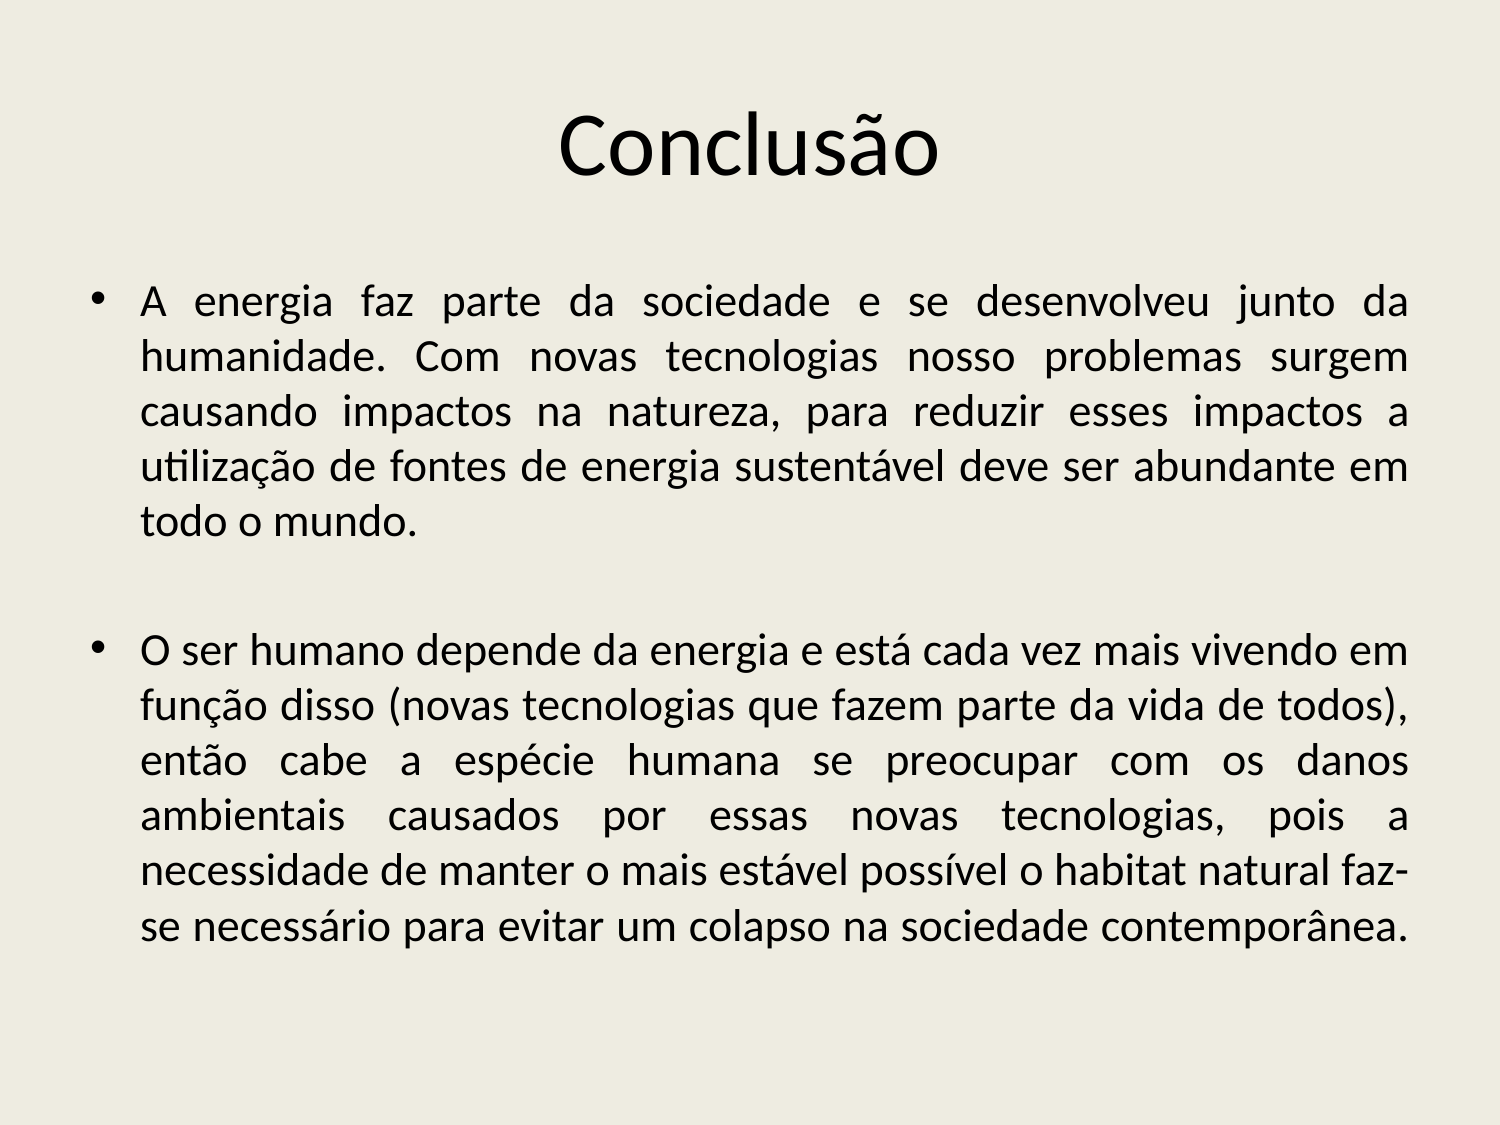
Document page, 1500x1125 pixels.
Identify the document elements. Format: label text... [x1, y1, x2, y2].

title Conclusão [75, 45, 1425, 233]
list A energia faz parte da sociedade e se desenvolveu junto da humanidade. Com novas tecnologias nosso problemas surgem causando impactos na natureza, para reduzir esses impactos a utilização de fontes de energia sustentável deve ser abundante em todo o mundo. O ser humano depende da energia e está cada vez mais vivendo em função disso (novas tecnologias que fazem parte da vida de todos), então cabe a espécie humana se preocupar com os danos ambientais causados por essas novas tecnologias, pois a necessidade de manter o mais estável possível o habitat natural faz-se necessário para evitar um colapso na sociedade contemporânea. [75, 262, 1425, 1005]
